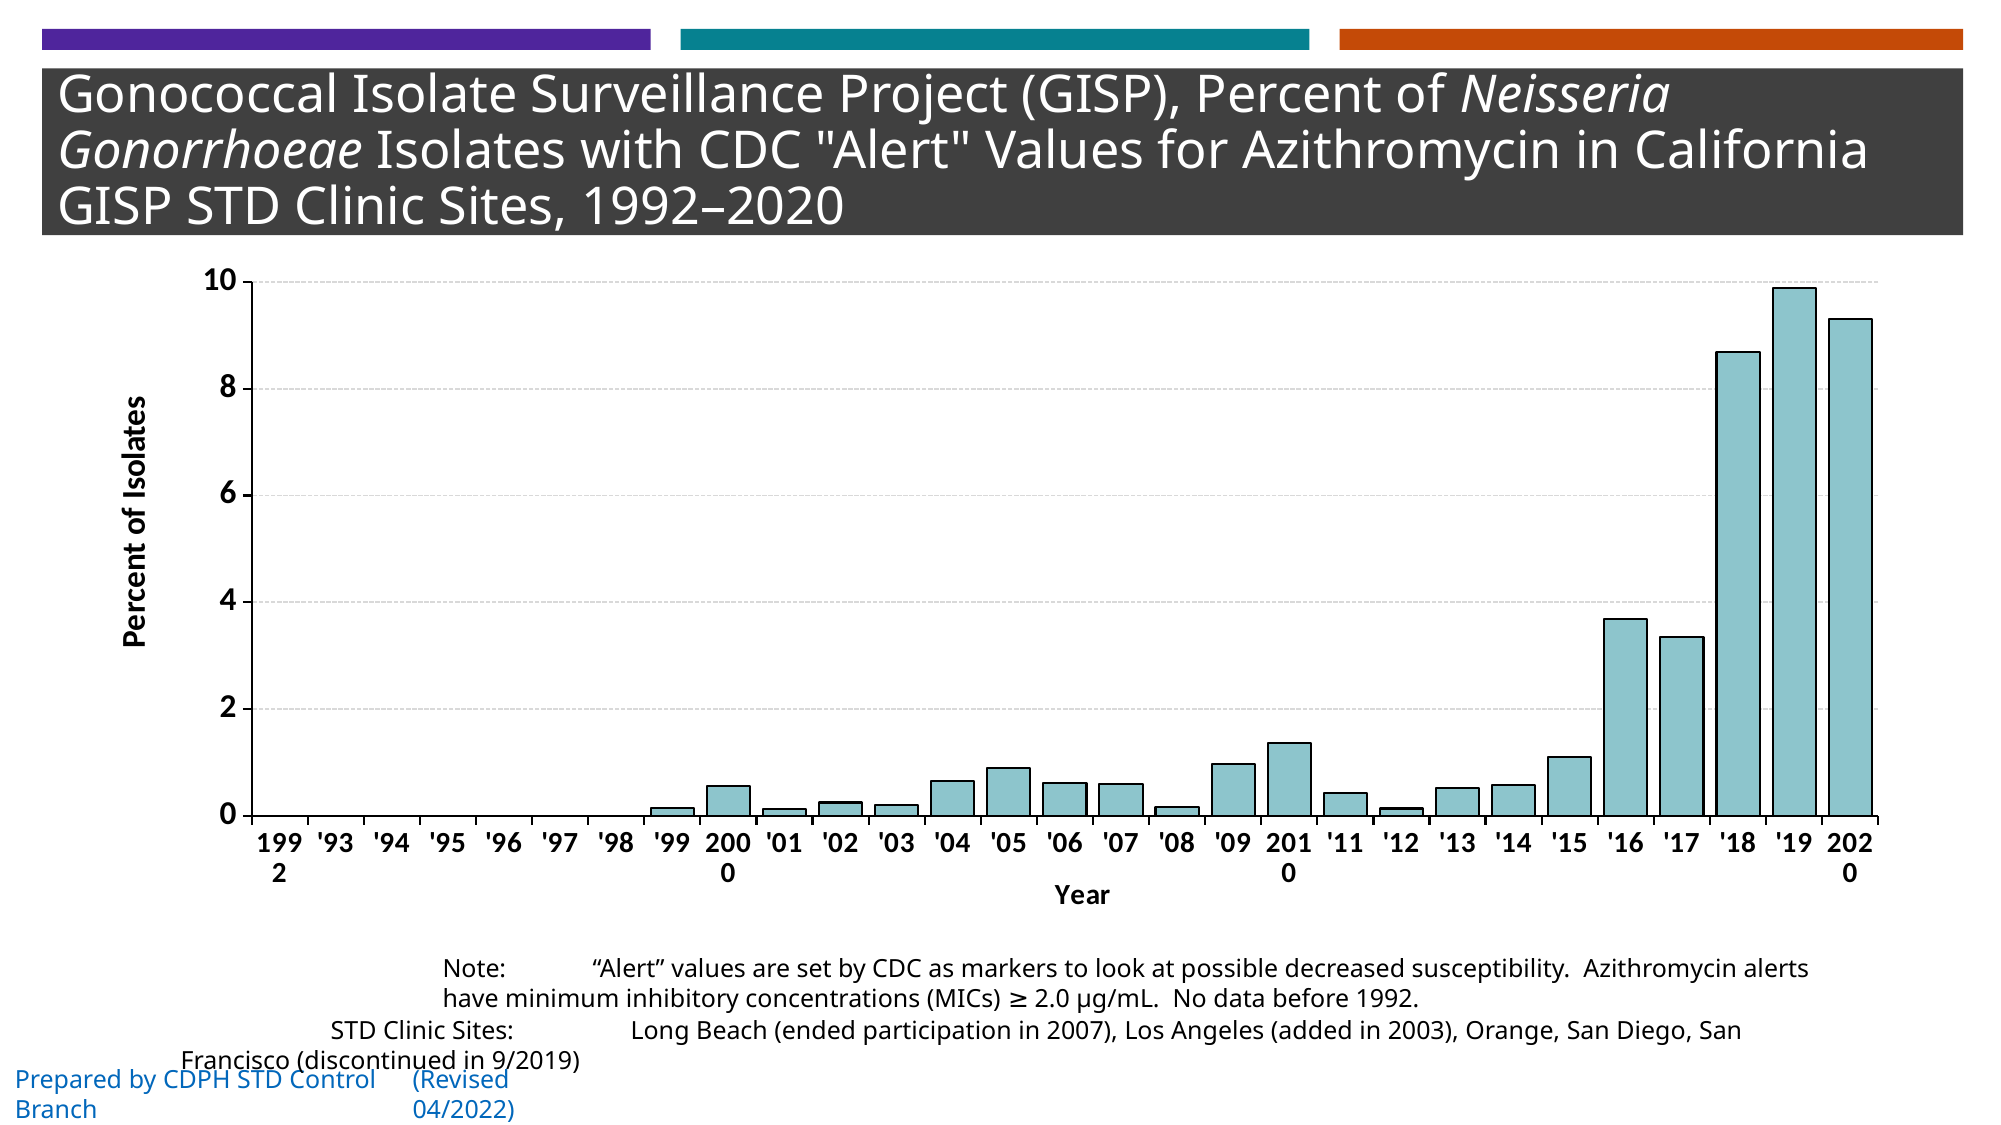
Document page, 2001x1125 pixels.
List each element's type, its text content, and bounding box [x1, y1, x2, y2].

chart [67, 239, 1936, 935]
text_box Note: “Alert” values are set by CDC as markers to look at possible decreased susceptibility. Azithromycin alerts have minimum inhibitory concentrations (MICs) ≥ 2.0 μg/mL. No data before 1992. STD Clinic Sites: Long Beach (ended participation in 2007), Los Angeles (added in 2003), Orange, San Diego, San Francisco (discontinued in 9/2019) [165, 945, 1846, 1082]
text_box (Revised 04/2022) [397, 1063, 623, 1124]
title Gonococcal Isolate Surveillance Project (GISP), Percent of Neisseria Gonorrhoeae Isolates with CDC "Alert" Values for Azithromycin in California GISP STD Clinic Sites, 1992–2020 [42, 68, 1964, 236]
